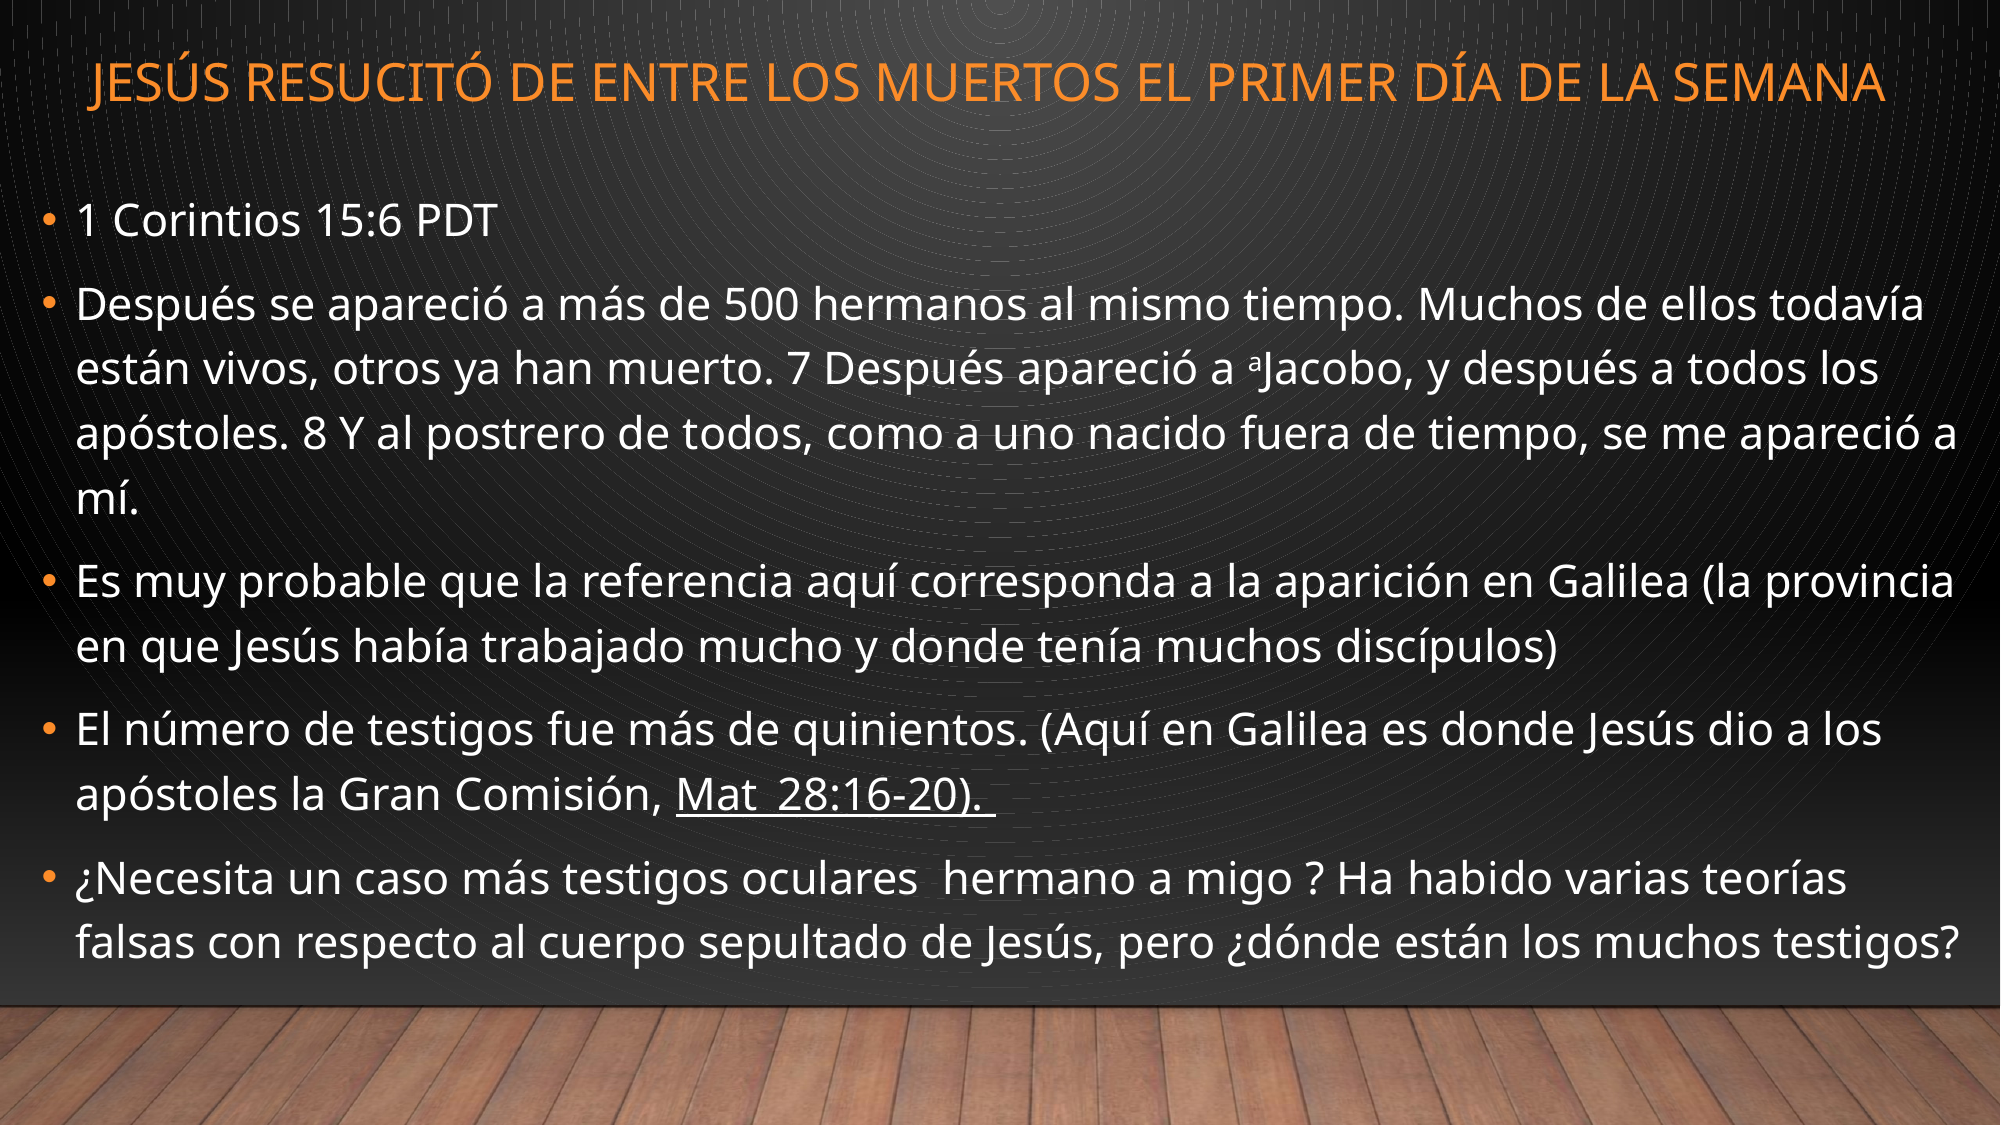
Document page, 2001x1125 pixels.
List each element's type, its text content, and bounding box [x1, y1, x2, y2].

list 1 Corintios 15:6 PDT Después se apareció a más de 500 hermanos al mismo tiempo. Muchos de ellos todavía están vivos, otros ya han muerto. 7 Después apareció a aJacobo, y después a todos los apóstoles. 8 Y al postrero de todos, como a uno nacido fuera de tiempo, se me apareció a mí. Es muy probable que la referencia aquí corresponda a la aparición en Galilea (la provincia en que Jesús había trabajado mucho y donde tenía muchos discípulos) El número de testigos fue más de quinientos. (Aquí en Galilea es donde Jesús dio a los apóstoles la Gran Comisión, Mat_28:16-20). ¿Necesita un caso más testigos oculares hermano a migo ? Ha habido varias teorías falsas con respecto al cuerpo sepultado de Jesús, pero ¿dónde están los muchos testigos? [26, 173, 1988, 1005]
title Jesús resucitó de entre los muertos el primer día de la semana [26, 30, 1952, 138]
picture [0, 1005, 2000, 1125]
